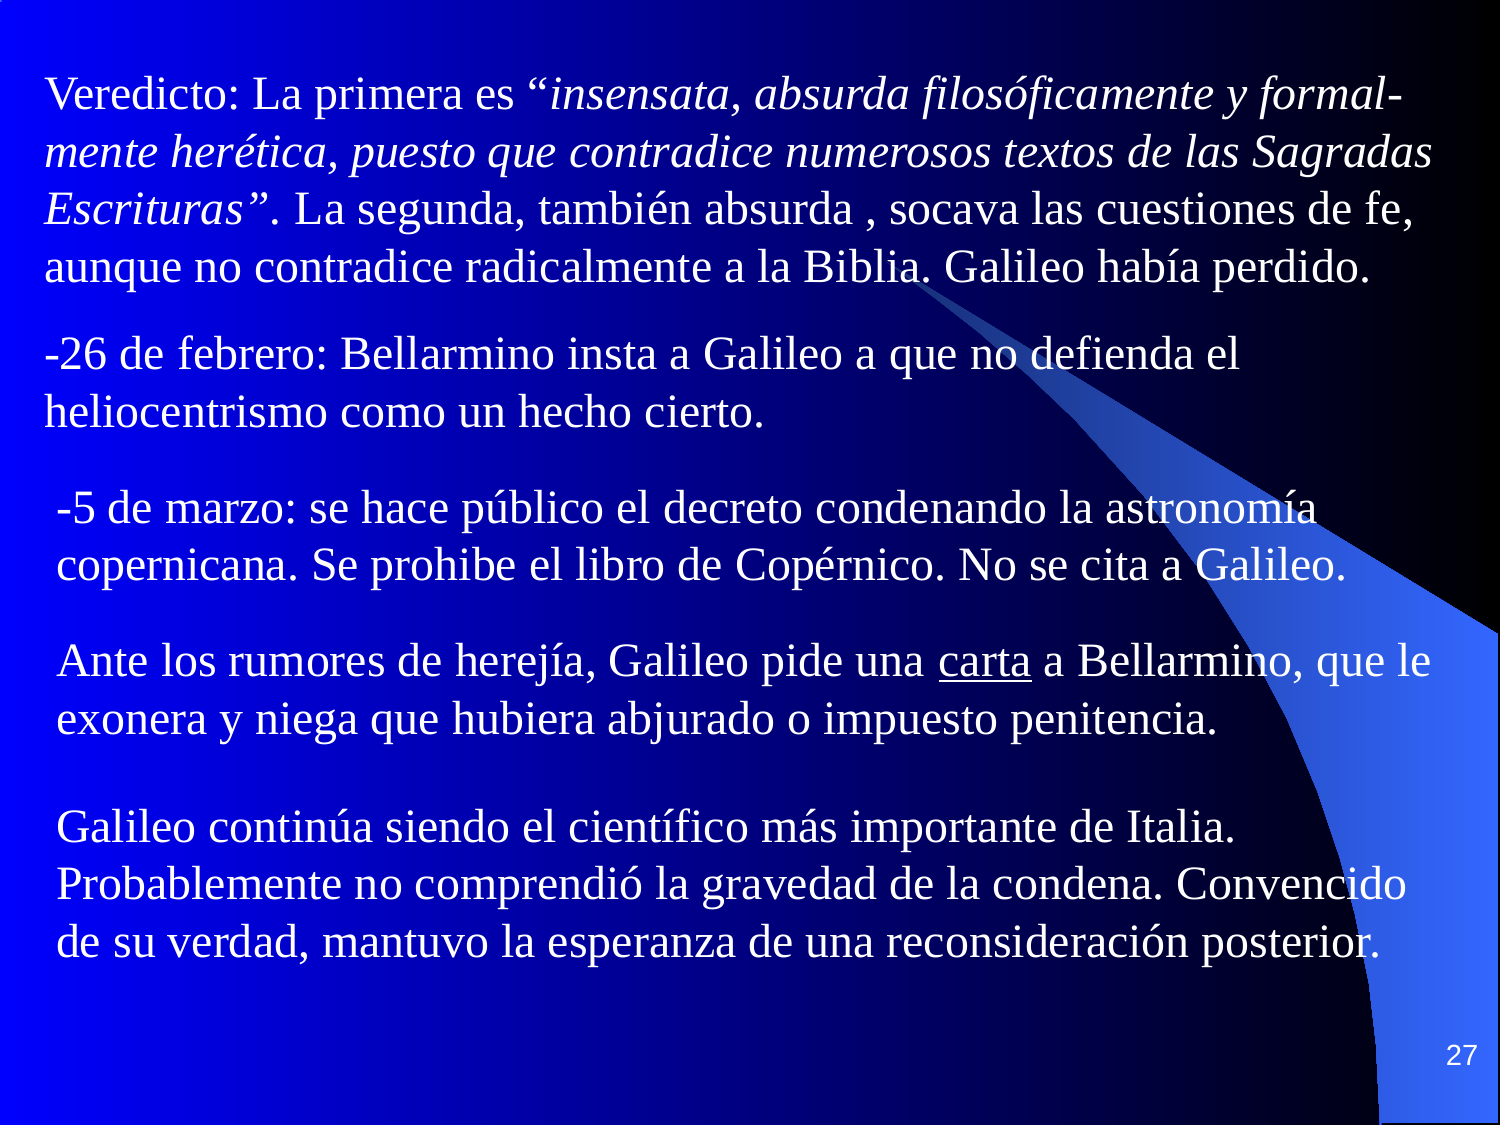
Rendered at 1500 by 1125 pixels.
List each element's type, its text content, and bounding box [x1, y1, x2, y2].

slide_number 27 [1180, 1008, 1494, 1072]
text_box -26 de febrero: Bellarmino insta a Galileo a que no defienda el heliocentrismo como un hecho cierto. [29, 314, 1483, 445]
text_box -5 de marzo: se hace público el decreto condenando la astronomía copernicana. Se prohibe el libro de Copérnico. No se cita a Galileo. [41, 467, 1436, 598]
text_box Ante los rumores de herejía, Galileo pide una carta a Bellarmino, que le exonera y niega que hubiera abjurado o impuesto penitencia. [41, 621, 1483, 752]
text_box Galileo continúa siendo el científico más importante de Italia. Probablemente no comprendió la gravedad de la condena. Convencido de su verdad, mantuvo la esperanza de una reconsideración posterior. [41, 786, 1459, 974]
text_box Veredicto: La primera es “insensata, absurda filosóficamente y formal-mente herética, puesto que contradice numerosos textos de las Sagradas Escrituras”. La segunda, también absurda , socava las cuestiones de fe, aunque no contradice radicalmente a la Biblia. Galileo había perdido. [29, 54, 1459, 300]
